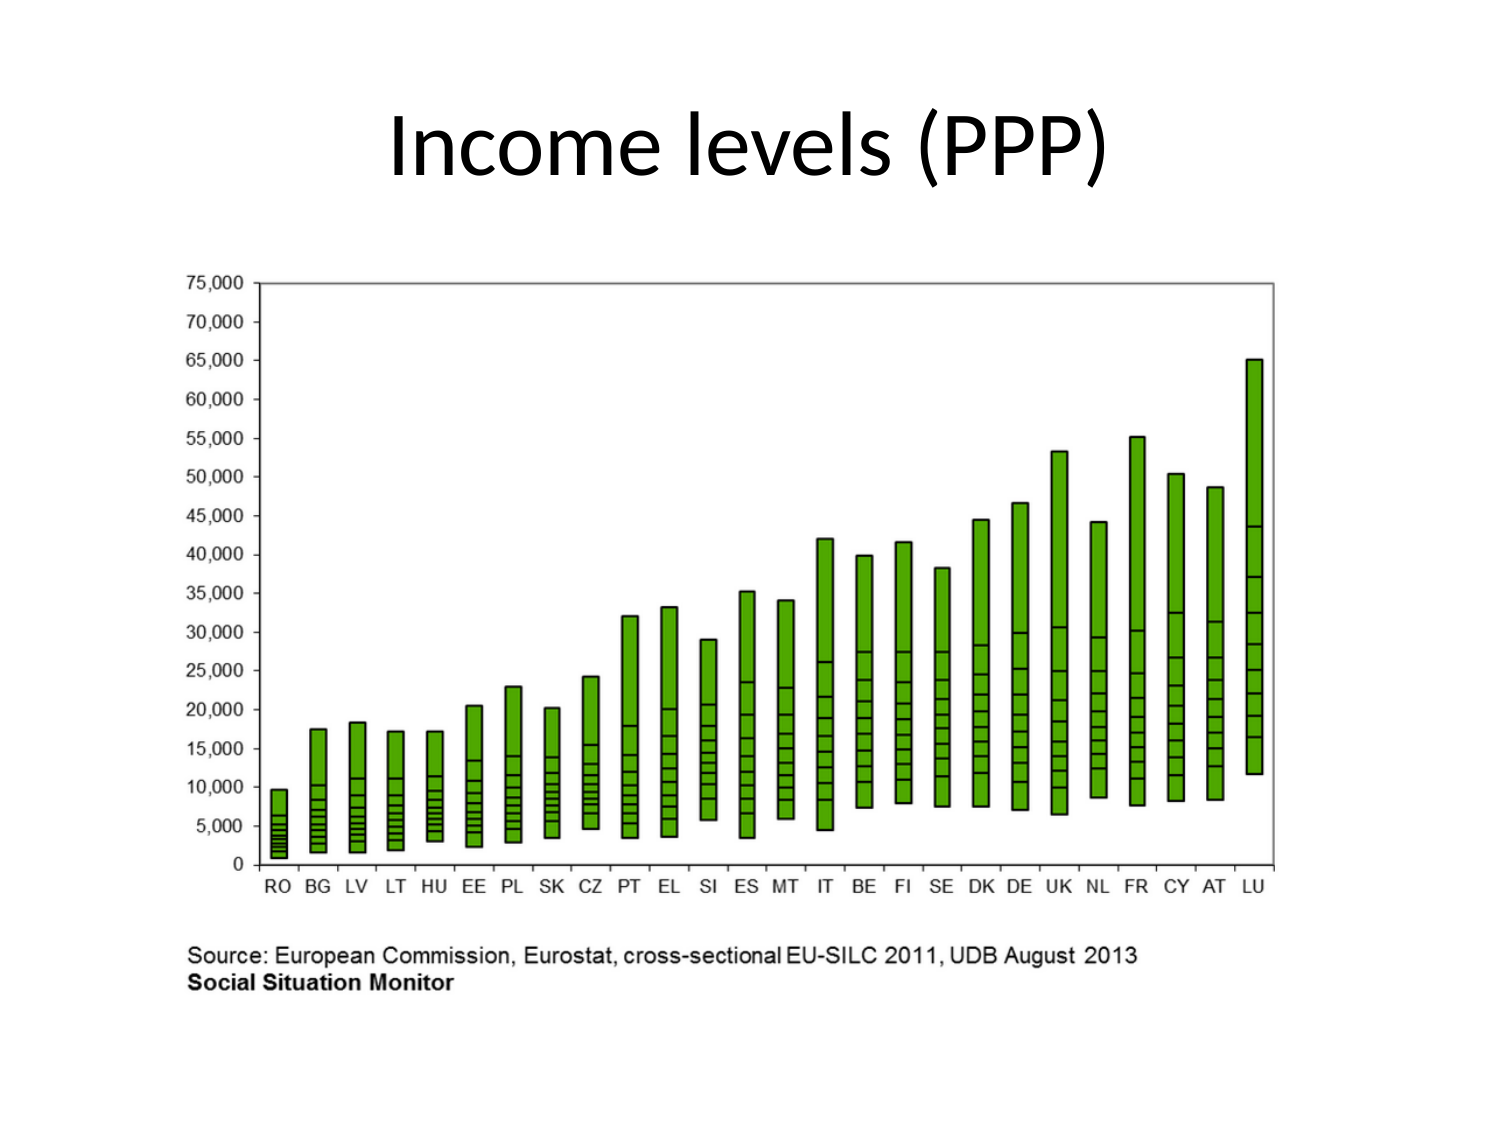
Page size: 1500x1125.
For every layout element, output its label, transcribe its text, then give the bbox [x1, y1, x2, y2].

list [74, 262, 1426, 1006]
title Income levels (PPP) [75, 45, 1425, 233]
